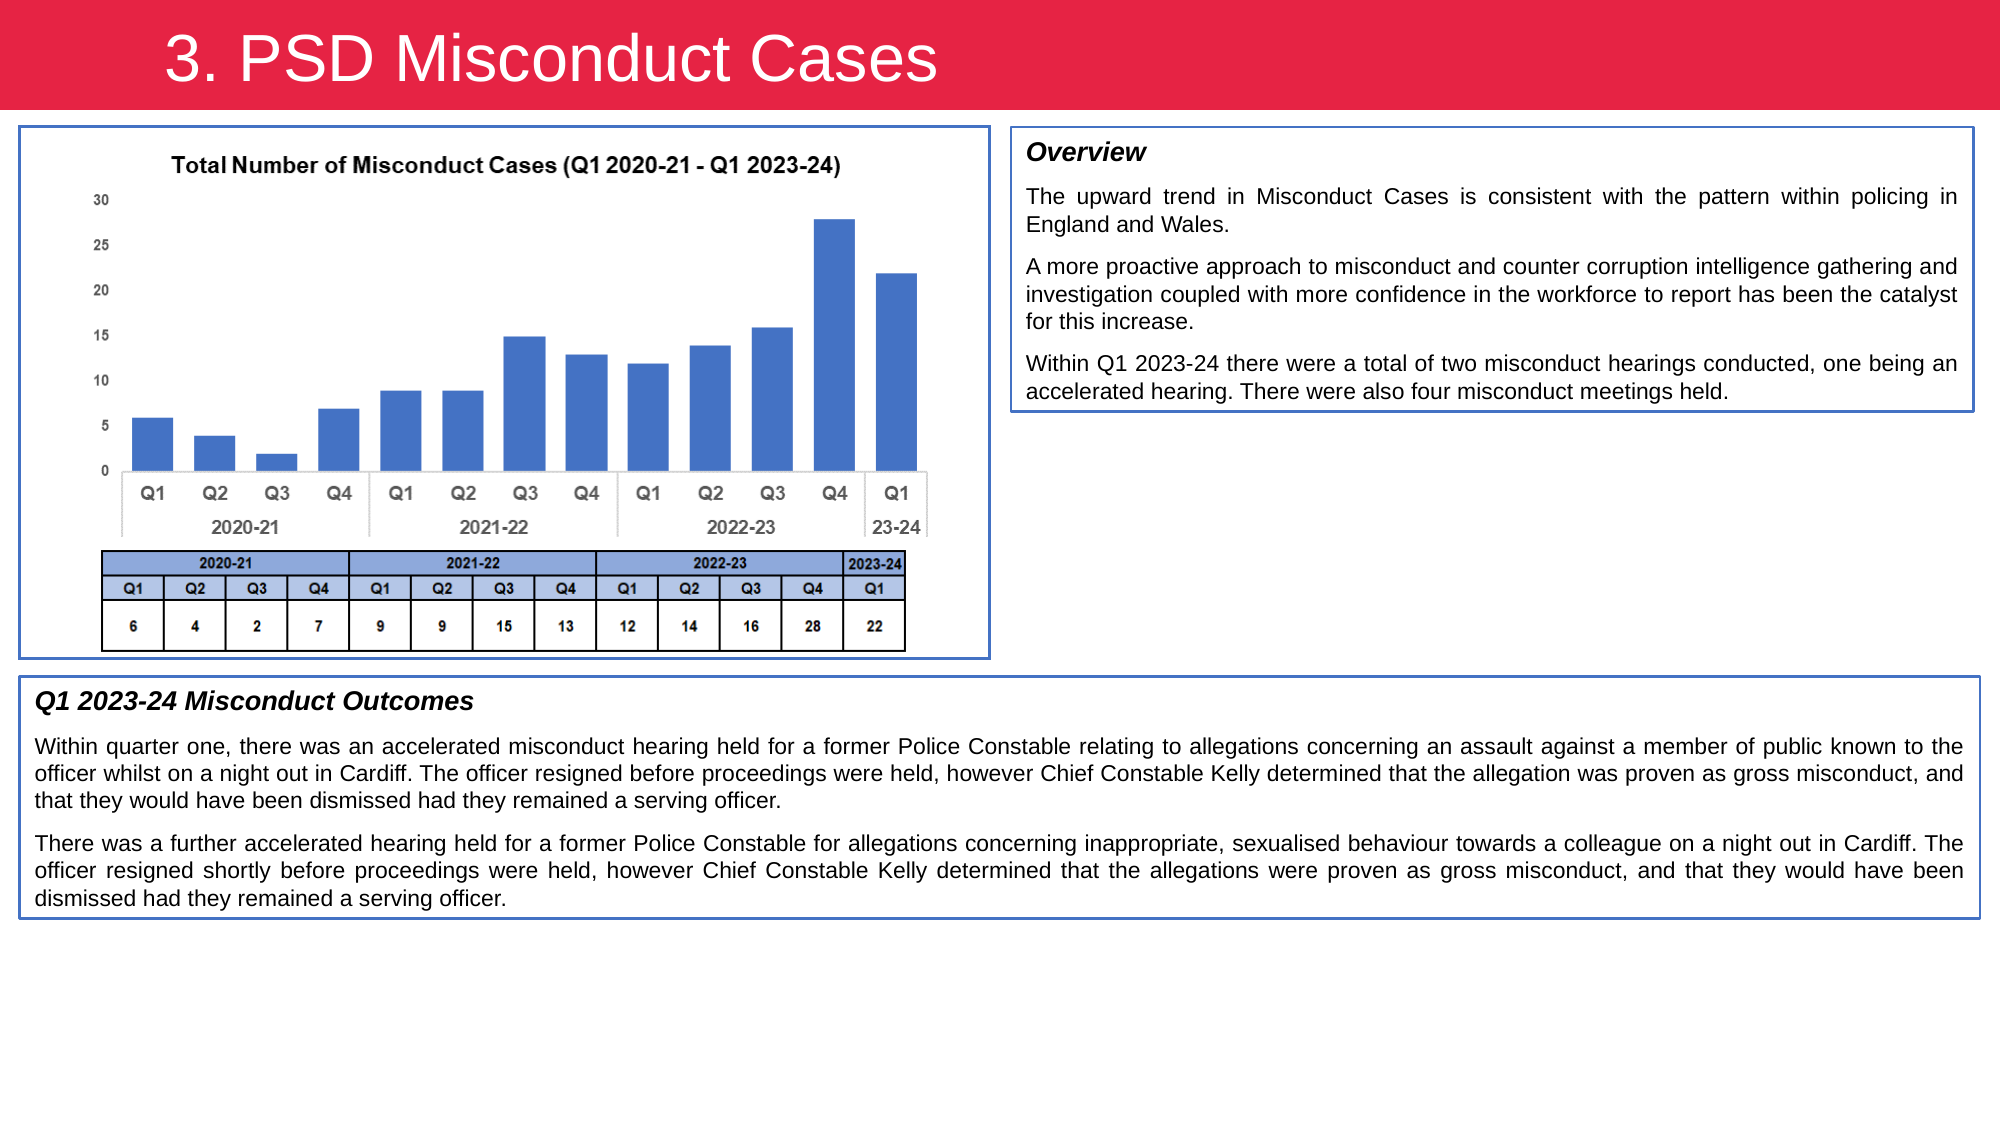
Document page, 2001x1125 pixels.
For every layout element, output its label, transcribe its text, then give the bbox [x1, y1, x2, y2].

picture [60, 138, 948, 537]
text_box Overview The upward trend in Misconduct Cases is consistent with the pattern within policing in England and Wales. A more proactive approach to misconduct and counter corruption intelligence gathering and investigation coupled with more confidence in the workforce to report has been the catalyst for this increase. Within Q1 2023-24 there were a total of two misconduct hearings conducted, one being an accelerated hearing. There were also four misconduct meetings held. [1011, 126, 1974, 412]
text_box [19, 126, 990, 659]
picture [99, 548, 909, 656]
text_box Q1 2023-24 Misconduct Outcomes Within quarter one, there was an accelerated misconduct hearing held for a former Police Constable relating to allegations concerning an assault against a member of public known to the officer whilst on a night out in Cardiff. The officer resigned before proceedings were held, however Chief Constable Kelly determined that the allegation was proven as gross misconduct, and that they would have been dismissed had they remained a serving officer. There was a further accelerated hearing held for a former Police Constable for allegations concerning inappropriate, sexualised behaviour towards a colleague on a night out in Cardiff. The officer resigned shortly before proceedings were held, however Chief Constable Kelly determined that the allegations were proven as gross misconduct, and that they would have been dismissed had they remained a serving officer. [19, 676, 1981, 919]
text_box 3. PSD Misconduct Cases [0, 0, 2000, 111]
